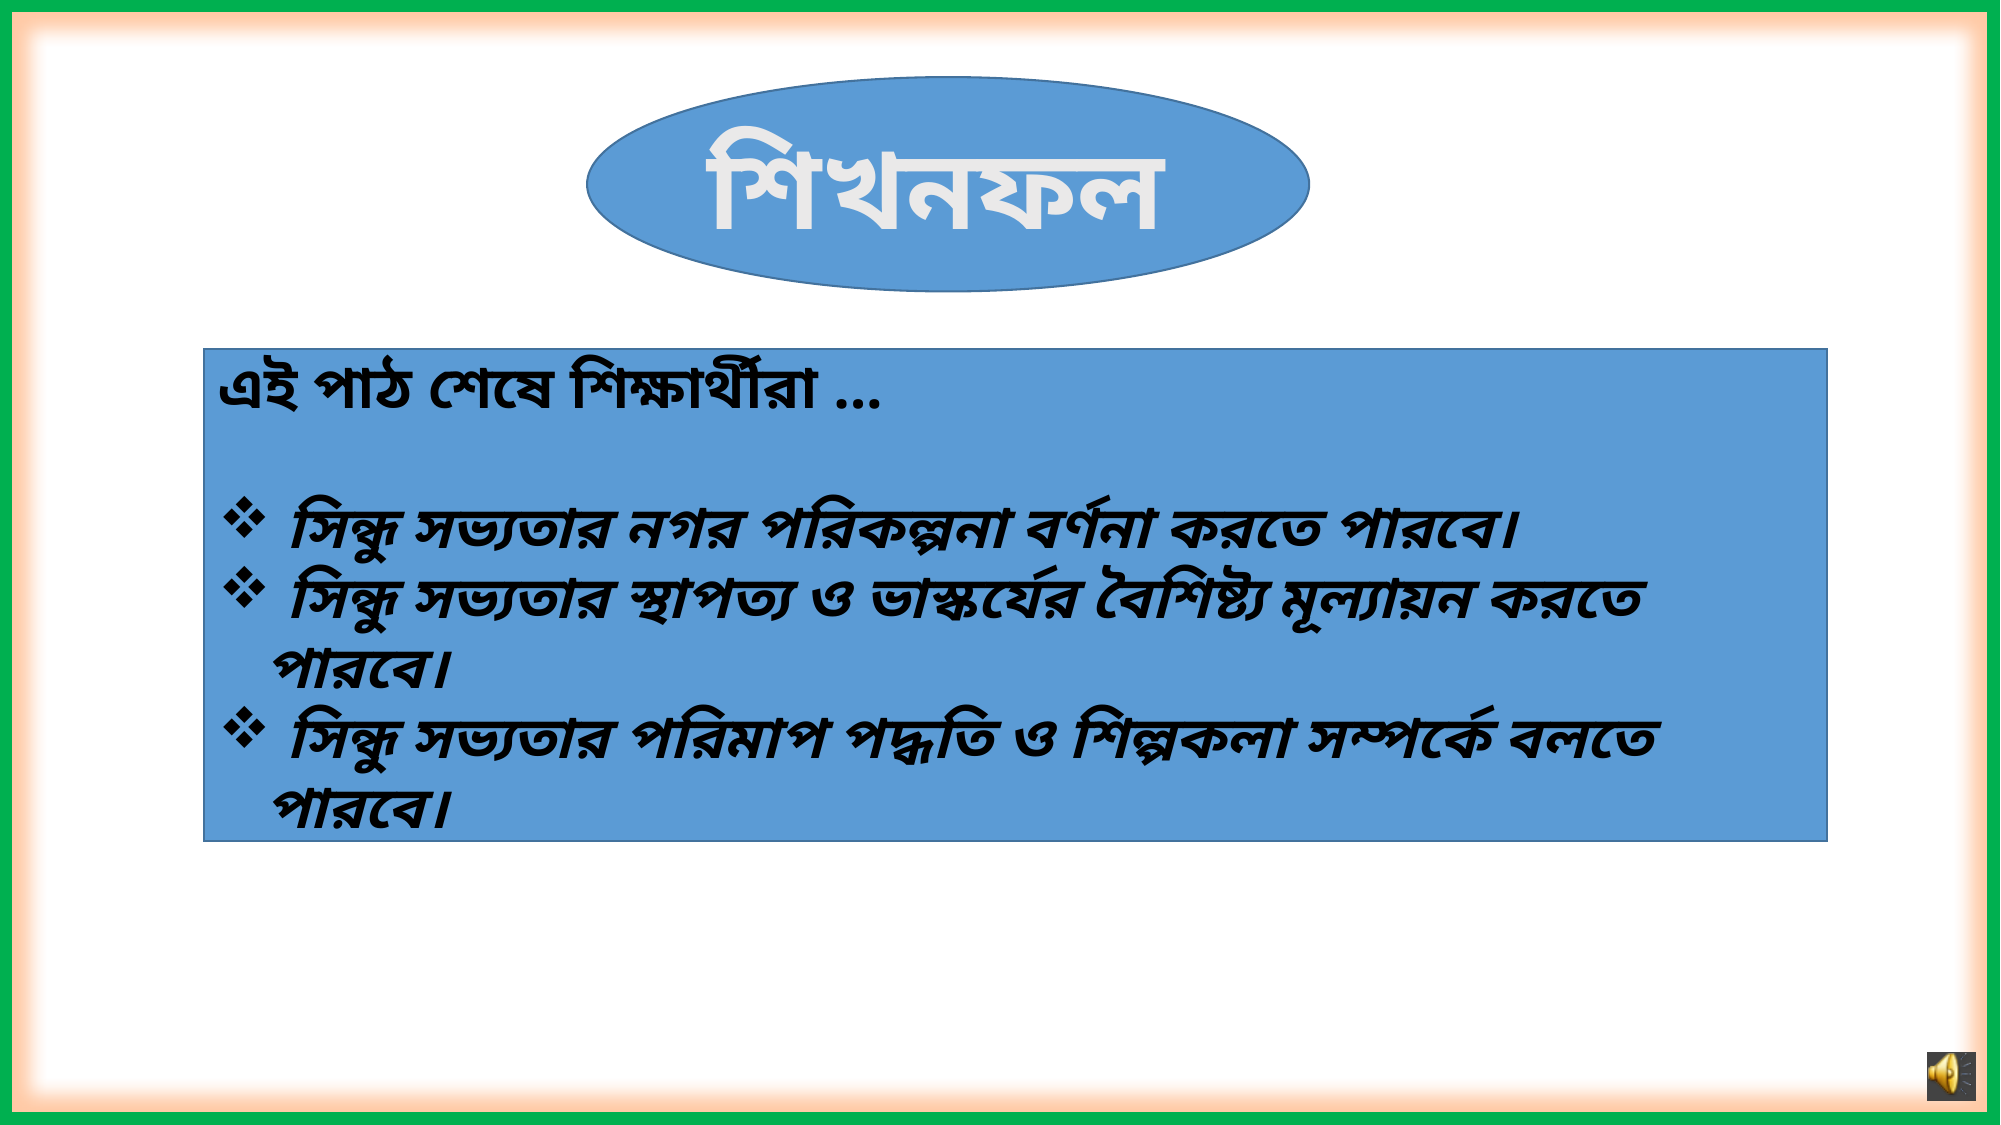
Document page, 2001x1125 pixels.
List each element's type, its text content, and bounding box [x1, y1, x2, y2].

text_box [0, 0, 2000, 1125]
text_box শিখনফল [586, 76, 1311, 293]
picture [1926, 1051, 1977, 1102]
text_box এই পাঠ শেষে শিক্ষার্থীরা ... সিন্ধু সভ্যতার নগর পরিকল্পনা বর্ণনা করতে পারবে। সিন্ধু সভ্যতার স্থাপত্য ও ভাস্কর্যের বৈশিষ্ট্য মূল্যায়ন করতে পারবে। সিন্ধু সভ্যতার পরিমাপ পদ্ধতি ও শিল্পকলা সম্পর্কে বলতে পারবে। [203, 348, 1828, 842]
